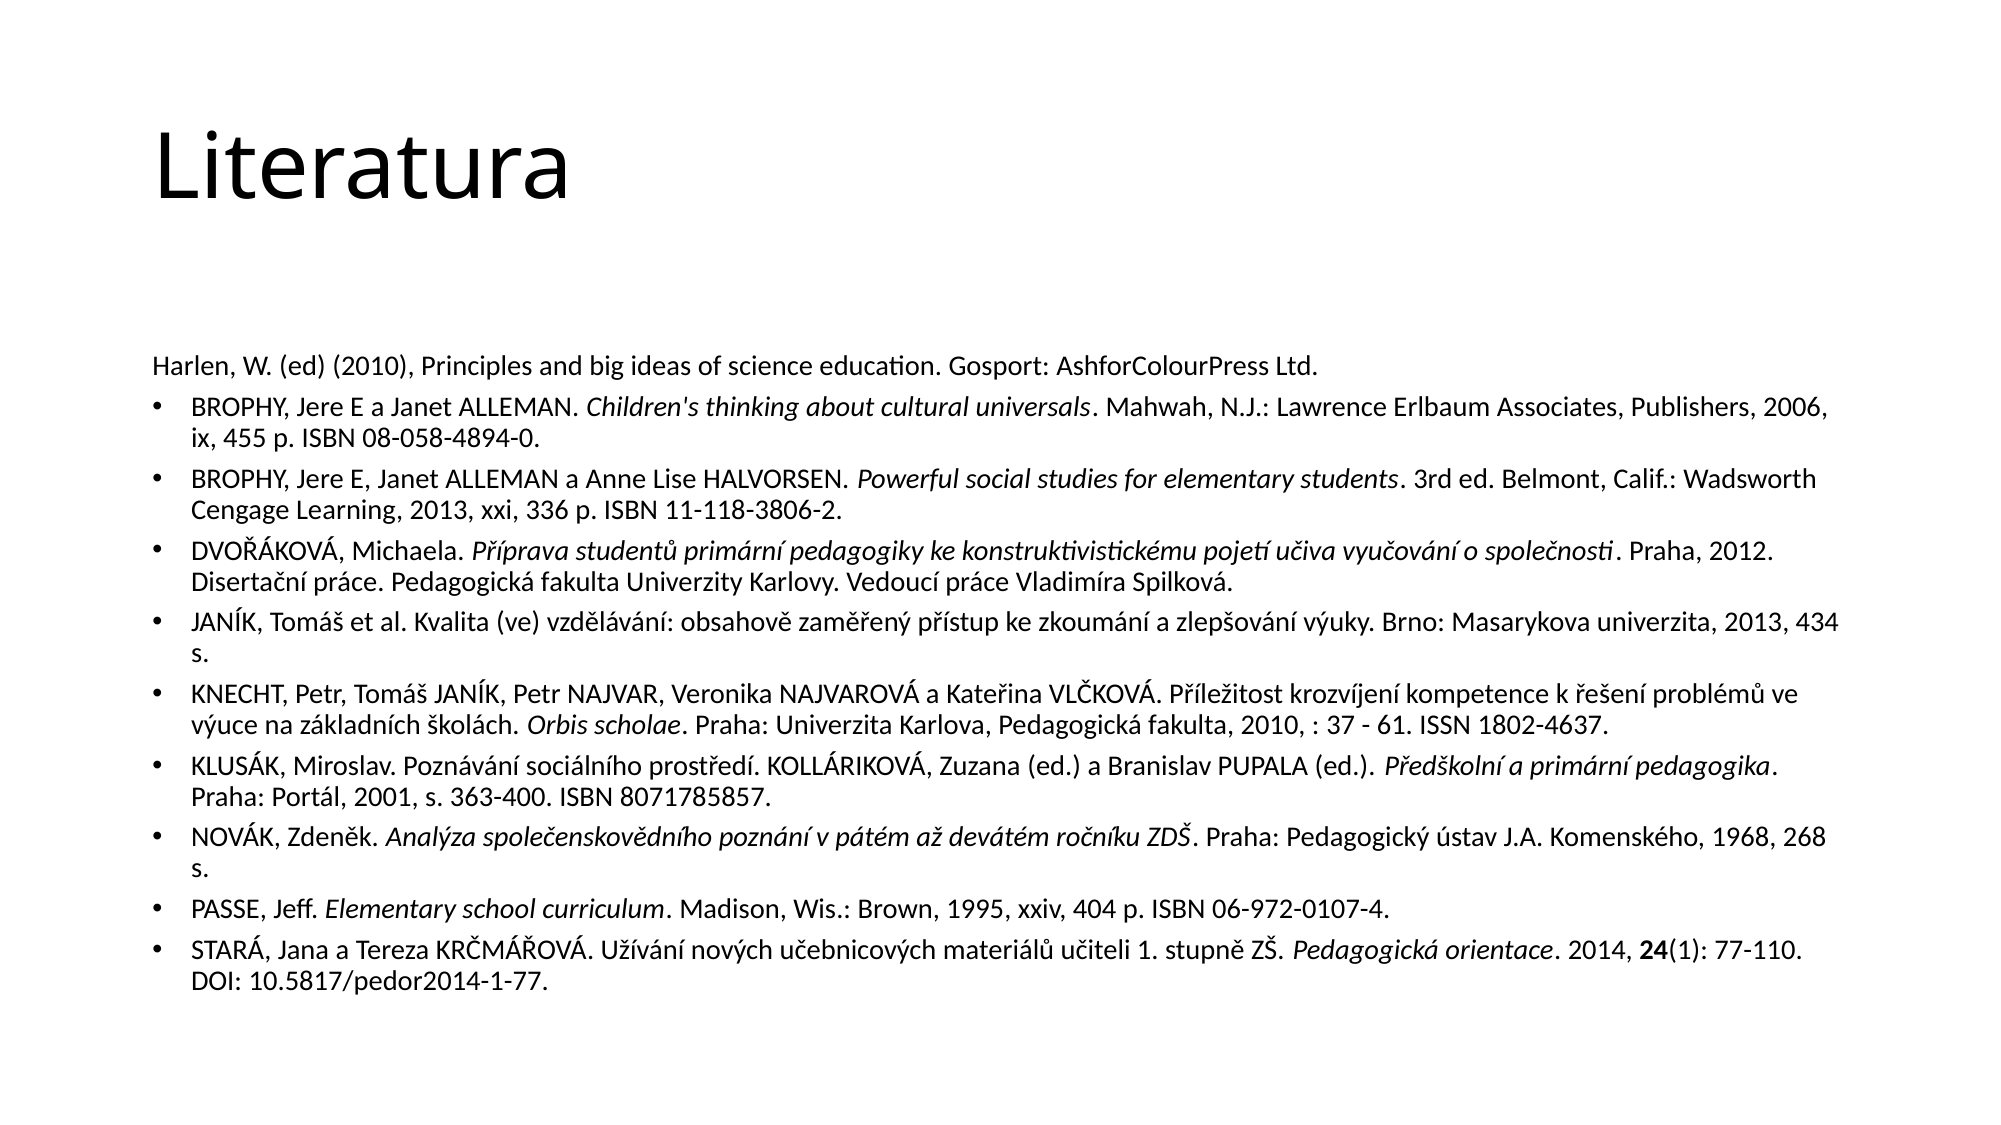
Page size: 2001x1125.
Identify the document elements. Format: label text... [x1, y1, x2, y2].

list Harlen, W. (ed) (2010), Principles and big ideas of science education. Gosport: AshforColourPress Ltd. BROPHY, Jere E a Janet ALLEMAN. Children's thinking about cultural universals. Mahwah, N.J.: Lawrence Erlbaum Associates, Publishers, 2006, ix, 455 p. ISBN 08-058-4894-0. BROPHY, Jere E, Janet ALLEMAN a Anne Lise HALVORSEN. Powerful social studies for elementary students. 3rd ed. Belmont, Calif.: Wadsworth Cengage Learning, 2013, xxi, 336 p. ISBN 11-118-3806-2. DVOŘÁKOVÁ, Michaela. Příprava studentů primární pedagogiky ke konstruktivistickému pojetí učiva vyučování o společnosti. Praha, 2012. Disertační práce. Pedagogická fakulta Univerzity Karlovy. Vedoucí práce Vladimíra Spilková. JANÍK, Tomáš et al. Kvalita (ve) vzdělávání: obsahově zaměřený přístup ke zkoumání a zlepšování výuky. Brno: Masarykova univerzita, 2013, 434 s. KNECHT, Petr, Tomáš JANÍK, Petr NAJVAR, Veronika NAJVAROVÁ a Kateřina VLČKOVÁ. Příležitost krozvíjení kompetence k řešení problémů ve výuce na základních školách. Orbis scholae. Praha: Univerzita Karlova, Pedagogická fakulta, 2010, : 37 - 61. ISSN 1802-4637. KLUSÁK, Miroslav. Poznávání sociálního prostředí. KOLLÁRIKOVÁ, Zuzana (ed.) a Branislav PUPALA (ed.). Předškolní a primární pedagogika. Praha: Portál, 2001, s. 363-400. ISBN 8071785857. NOVÁK, Zdeněk. Analýza společenskovědního poznání v pátém až devátém ročníku ZDŠ. Praha: Pedagogický ústav J.A. Komenského, 1968, 268 s. PASSE, Jeff. Elementary school curriculum. Madison, Wis.: Brown, 1995, xxiv, 404 p. ISBN 06-972-0107-4. STARÁ, Jana a Tereza KRČMÁŘOVÁ. Užívání nových učebnicových materiálů učiteli 1. stupně ZŠ. Pedagogická orientace. 2014, 24(1): 77-110. DOI: 10.5817/pedor2014-1-77. [137, 299, 1863, 1014]
title Literatura [137, 59, 1863, 278]
